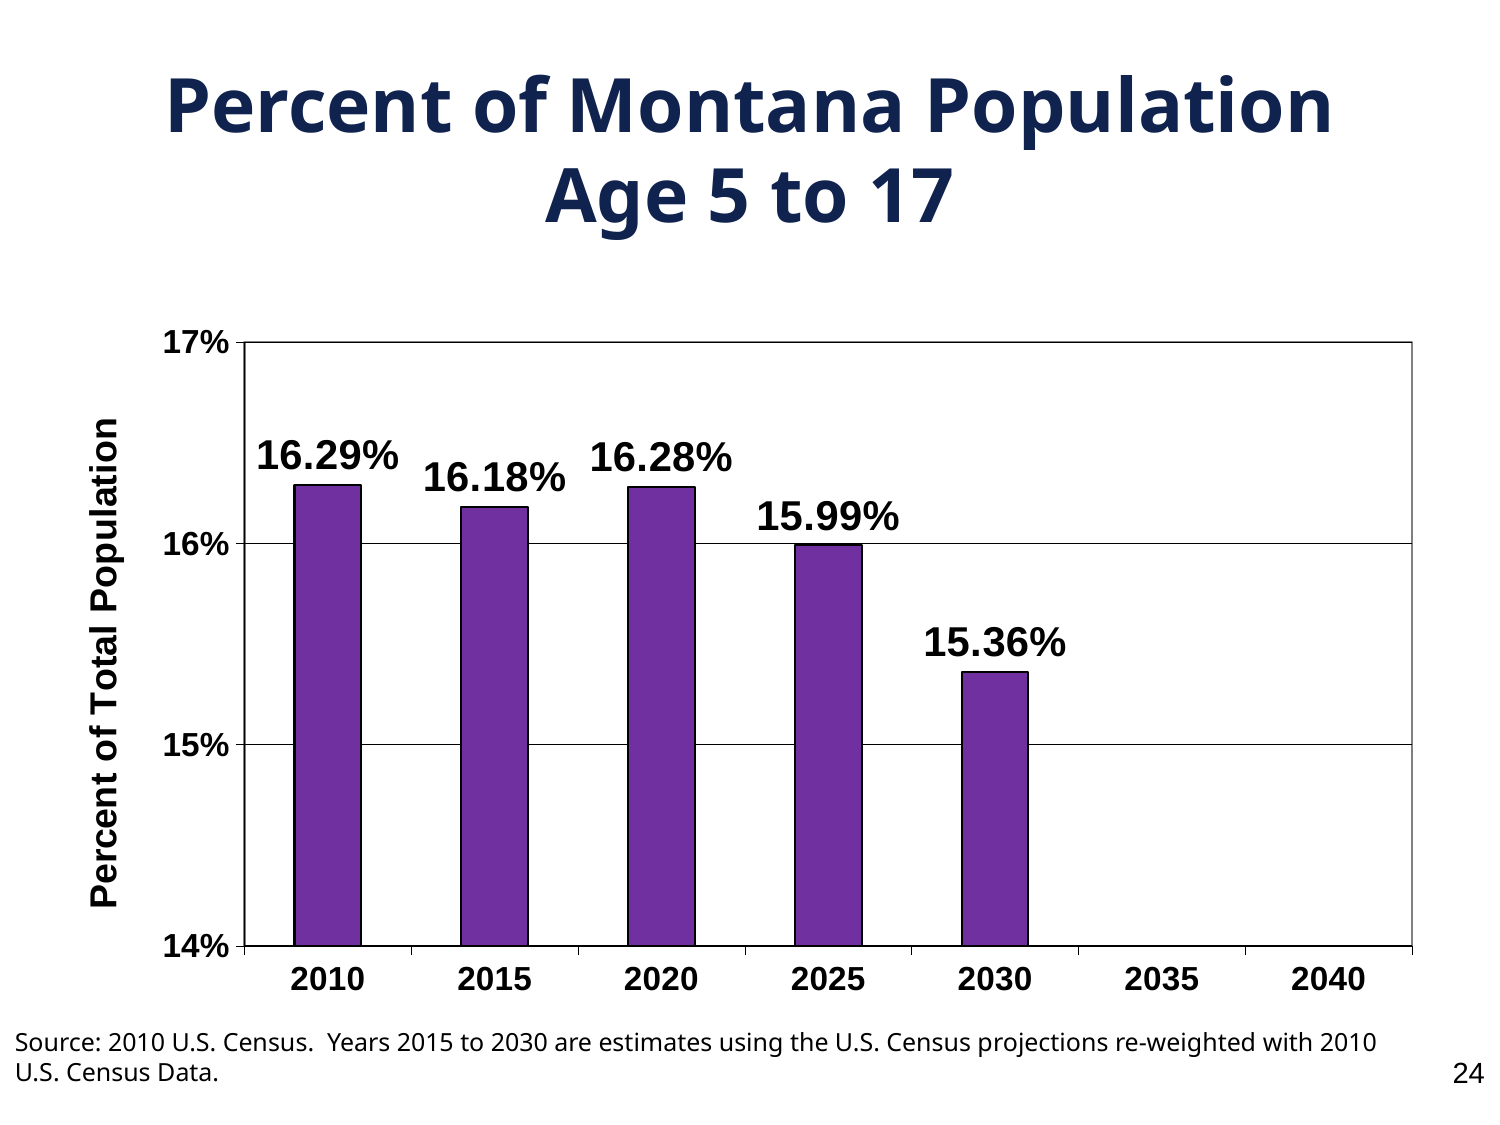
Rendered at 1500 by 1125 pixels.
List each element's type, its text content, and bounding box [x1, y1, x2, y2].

text_box Source: 2010 U.S. Census. Years 2015 to 2030 are estimates using the U.S. Census projections re-weighted with 2010 U.S. Census Data. [0, 1018, 1425, 1124]
slide_number 24 [1428, 1046, 1500, 1125]
chart [29, 275, 1445, 1036]
text_box Percent of Montana Population Age 5 to 17 [74, 45, 1425, 250]
